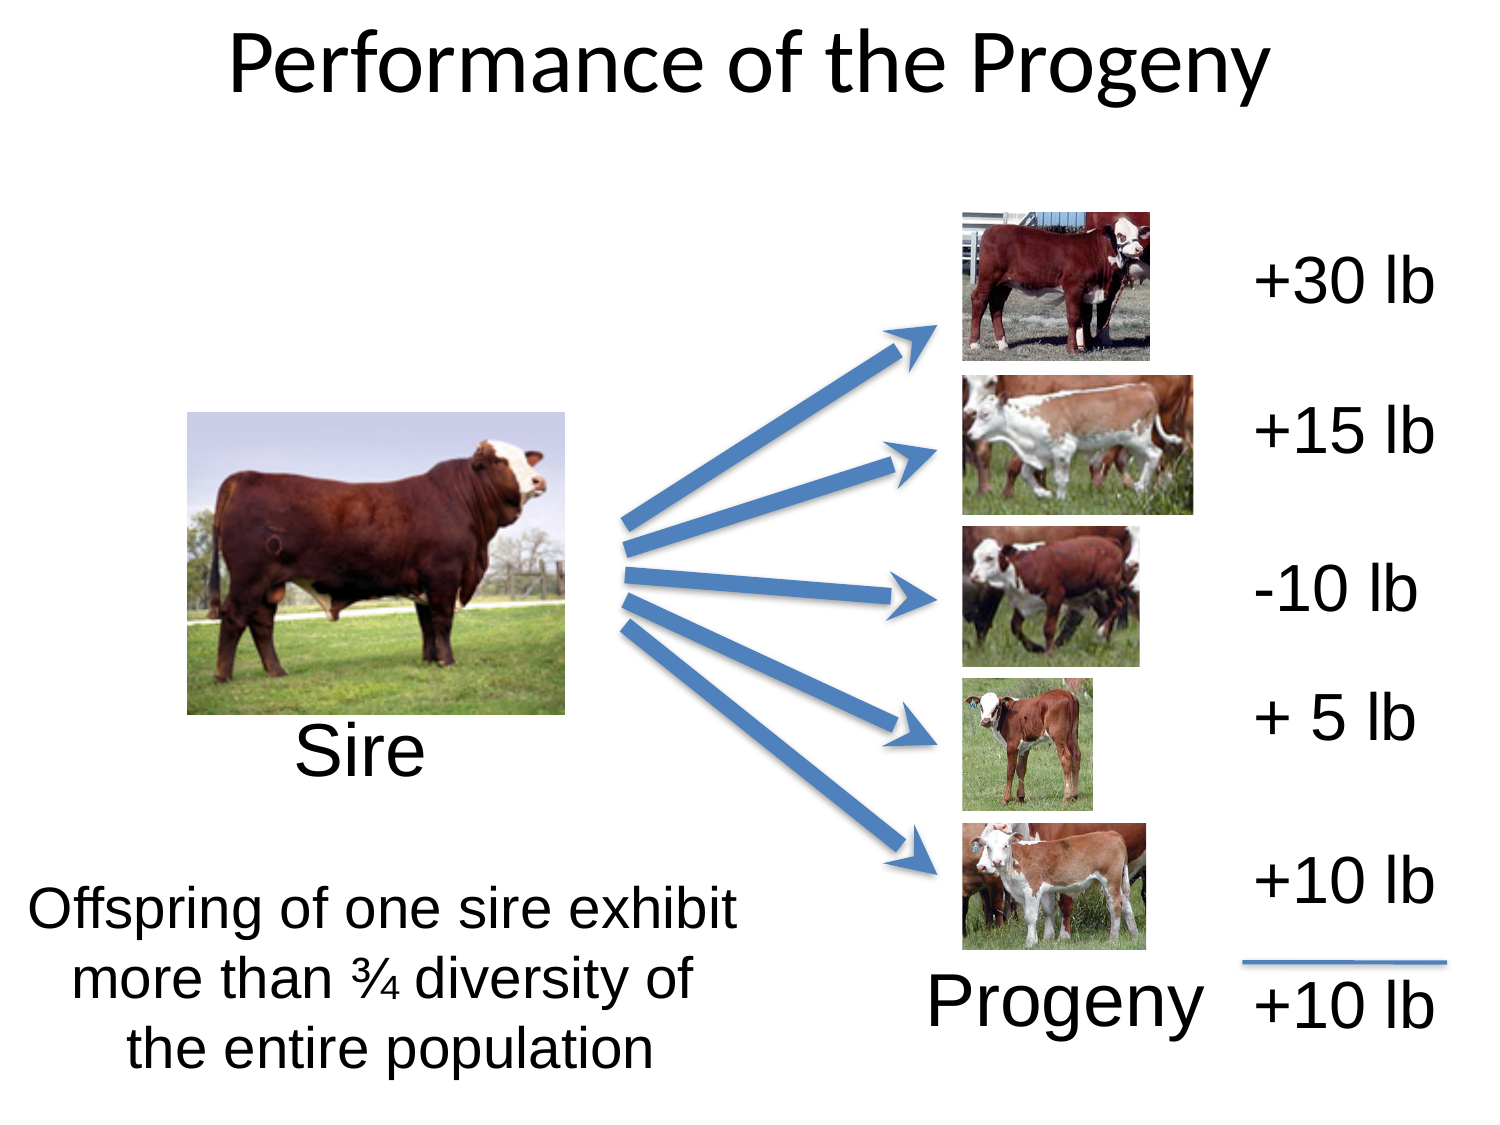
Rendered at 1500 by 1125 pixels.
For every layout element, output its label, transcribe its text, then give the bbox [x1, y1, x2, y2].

picture [962, 822, 1147, 951]
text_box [624, 324, 938, 449]
picture [962, 212, 1151, 361]
text_box Offspring of one sire exhibit more than ¾ diversity of the entire population [13, 862, 754, 1088]
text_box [624, 574, 938, 599]
picture [962, 374, 1194, 515]
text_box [624, 449, 938, 551]
picture [962, 526, 1140, 667]
text_box +10 lb [1238, 954, 1452, 1049]
text_box Sire [278, 724, 442, 799]
text_box +15 lb [1238, 379, 1452, 474]
text_box +30 lb [1238, 229, 1452, 324]
text_box -10 lb [1238, 537, 1435, 633]
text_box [624, 599, 938, 624]
text_box Chromosome pair [1245, 964, 1443, 968]
title Performance of the Progeny [75, 0, 1425, 150]
text_box + 5 lb [1238, 666, 1434, 762]
picture [962, 678, 1094, 811]
text_box +10 lb [1238, 829, 1452, 924]
picture [187, 412, 566, 715]
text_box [624, 624, 938, 876]
text_box Progeny [910, 943, 1220, 1049]
